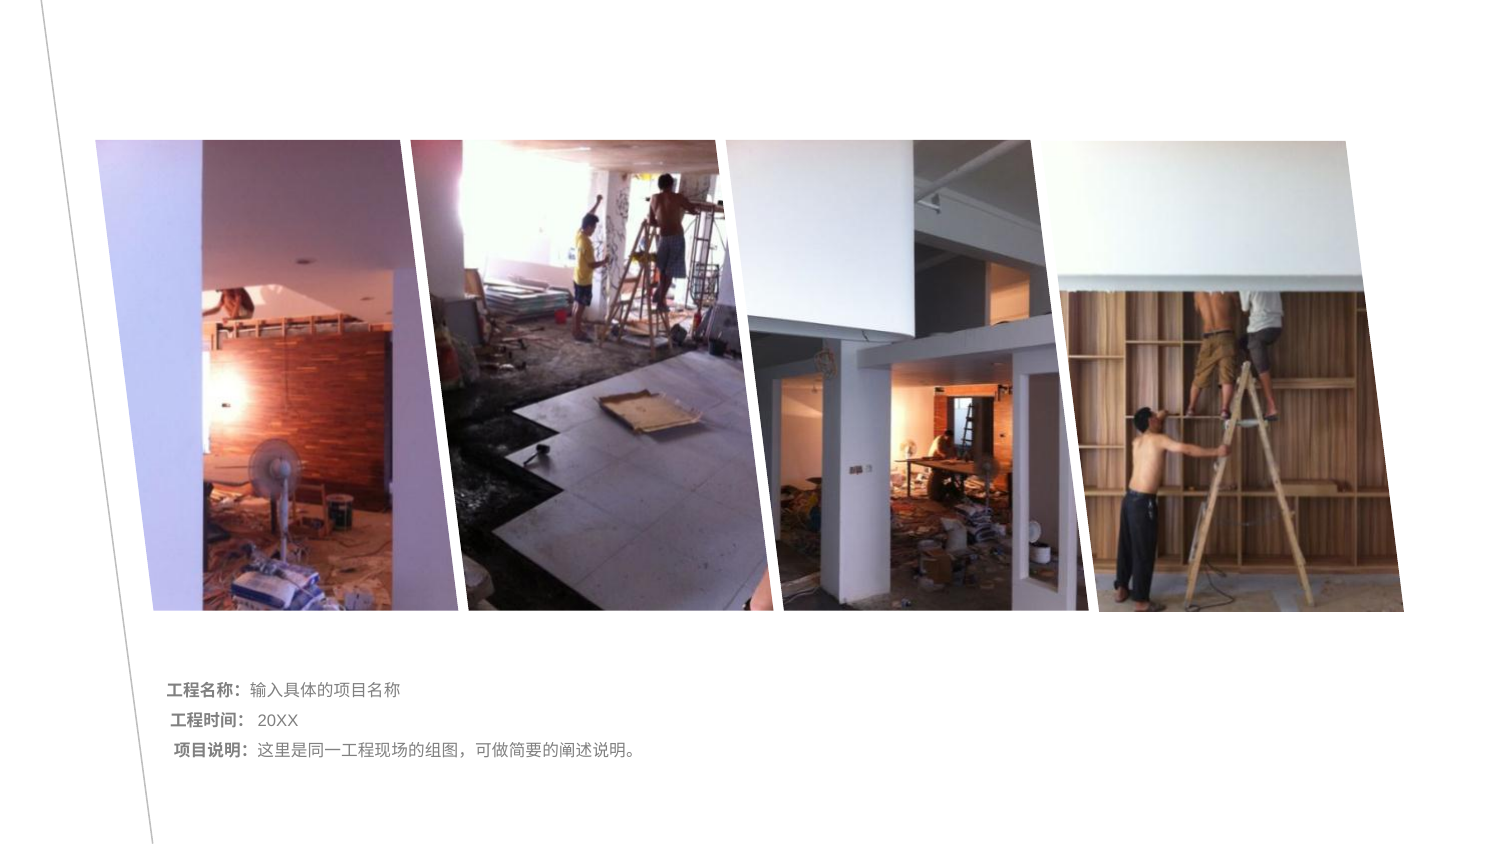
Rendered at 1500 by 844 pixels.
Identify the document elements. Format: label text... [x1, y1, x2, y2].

text_box [408, 137, 776, 613]
text_box [159, 137, 461, 613]
text_box [723, 137, 1091, 613]
text_box 工程名称：输入具体的项目名称 工程时间：20XX 项目说明：这里是同一工程现场的组图，可做简要的阐述说明。 [159, 663, 713, 766]
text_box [40, 0, 153, 844]
text_box [1038, 138, 1406, 614]
